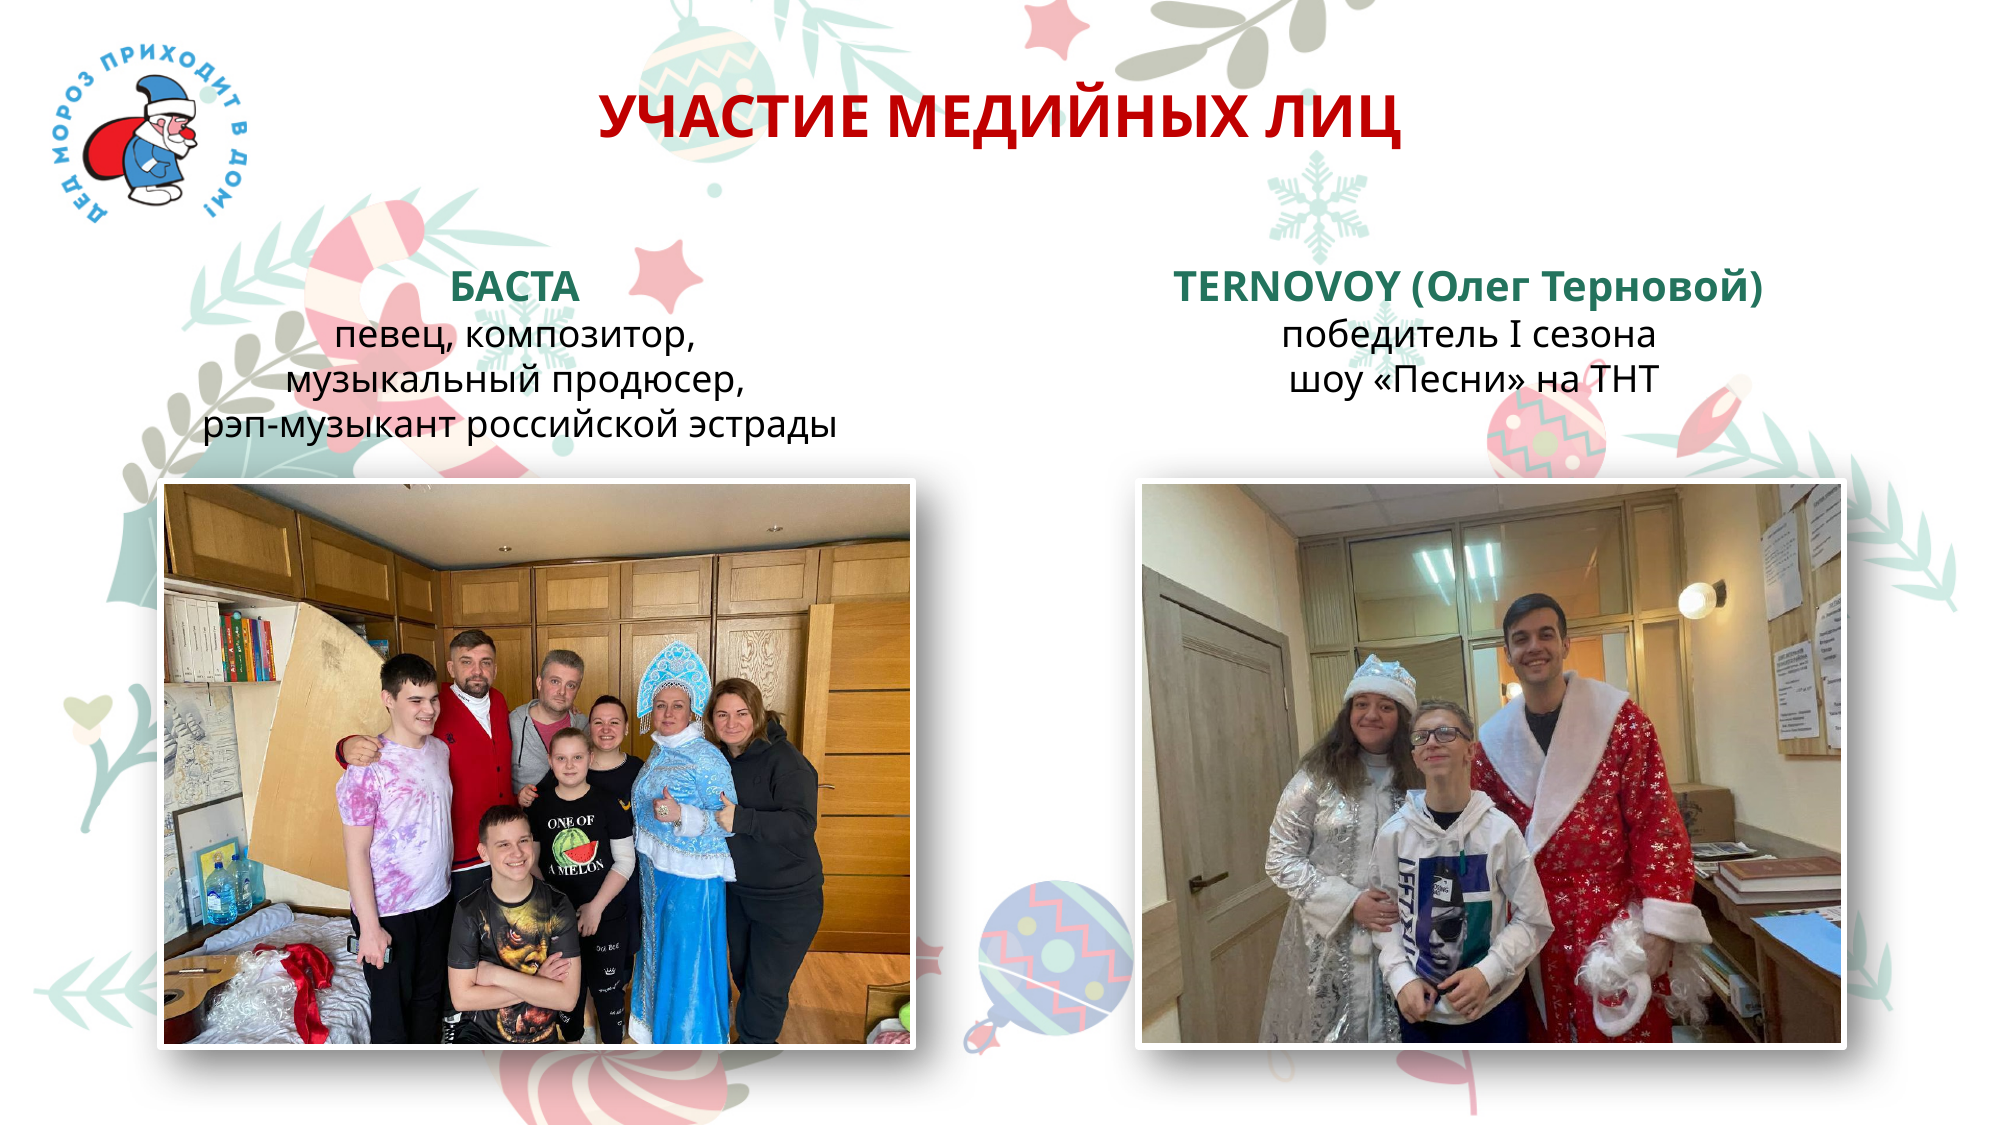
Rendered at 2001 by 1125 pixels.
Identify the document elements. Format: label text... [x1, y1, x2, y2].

text_box УЧАСТИЕ МЕДИЙНЫХ ЛИЦ [0, 71, 2000, 157]
text_box TERNOVOY (Олег Терновой) победитель I сезона шоу «Песни» на ТНТ [1141, 252, 1807, 453]
text_box БАСТА певец, композитор, музыкальный продюсер, рэп-музыкант российской эстрады [117, 252, 923, 453]
picture [0, 0, 2001, 1125]
